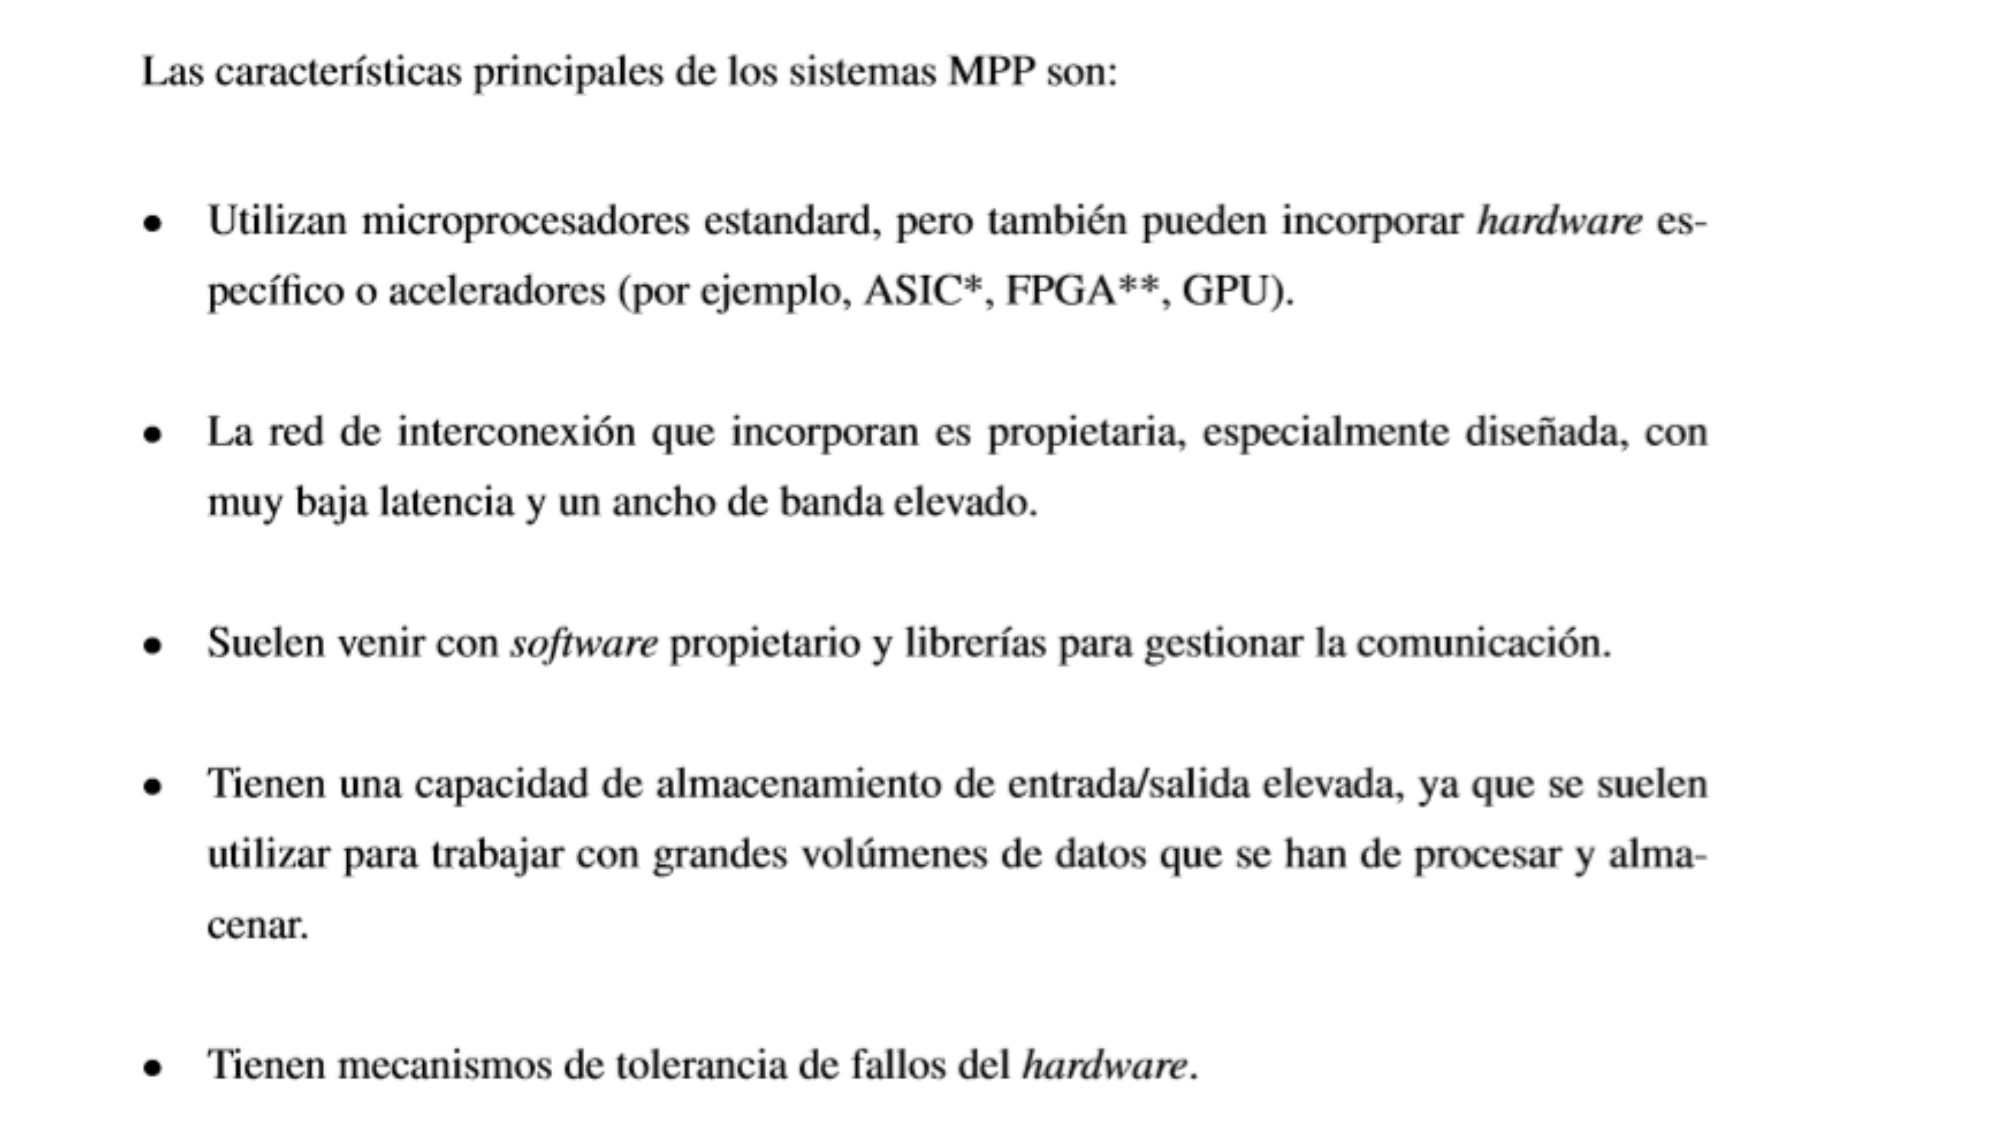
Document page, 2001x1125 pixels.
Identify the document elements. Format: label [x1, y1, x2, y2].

picture [125, 31, 1740, 1093]
